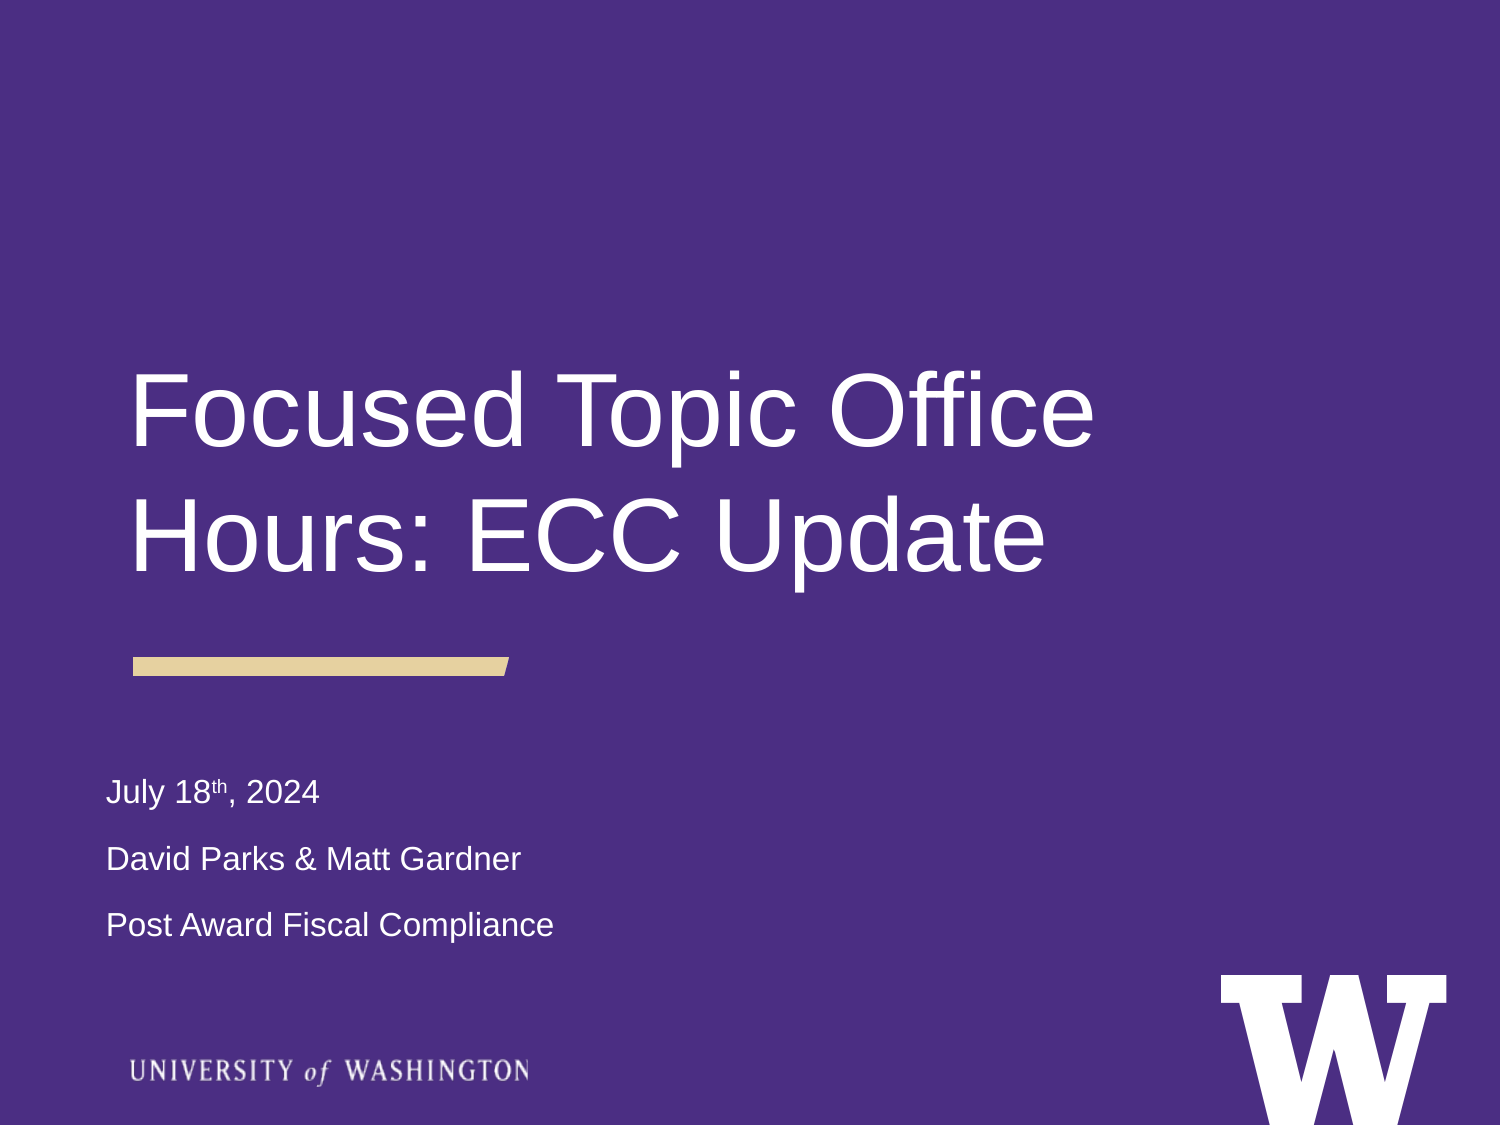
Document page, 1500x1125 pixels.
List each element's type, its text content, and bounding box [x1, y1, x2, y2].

picture [1221, 975, 1447, 1125]
picture [133, 657, 509, 676]
text_box July 18th, 2024 David Parks & Matt Gardner Post Award Fiscal Compliance [91, 739, 1206, 951]
list Focused Topic Office Hours: ECC Update [113, 157, 1402, 600]
